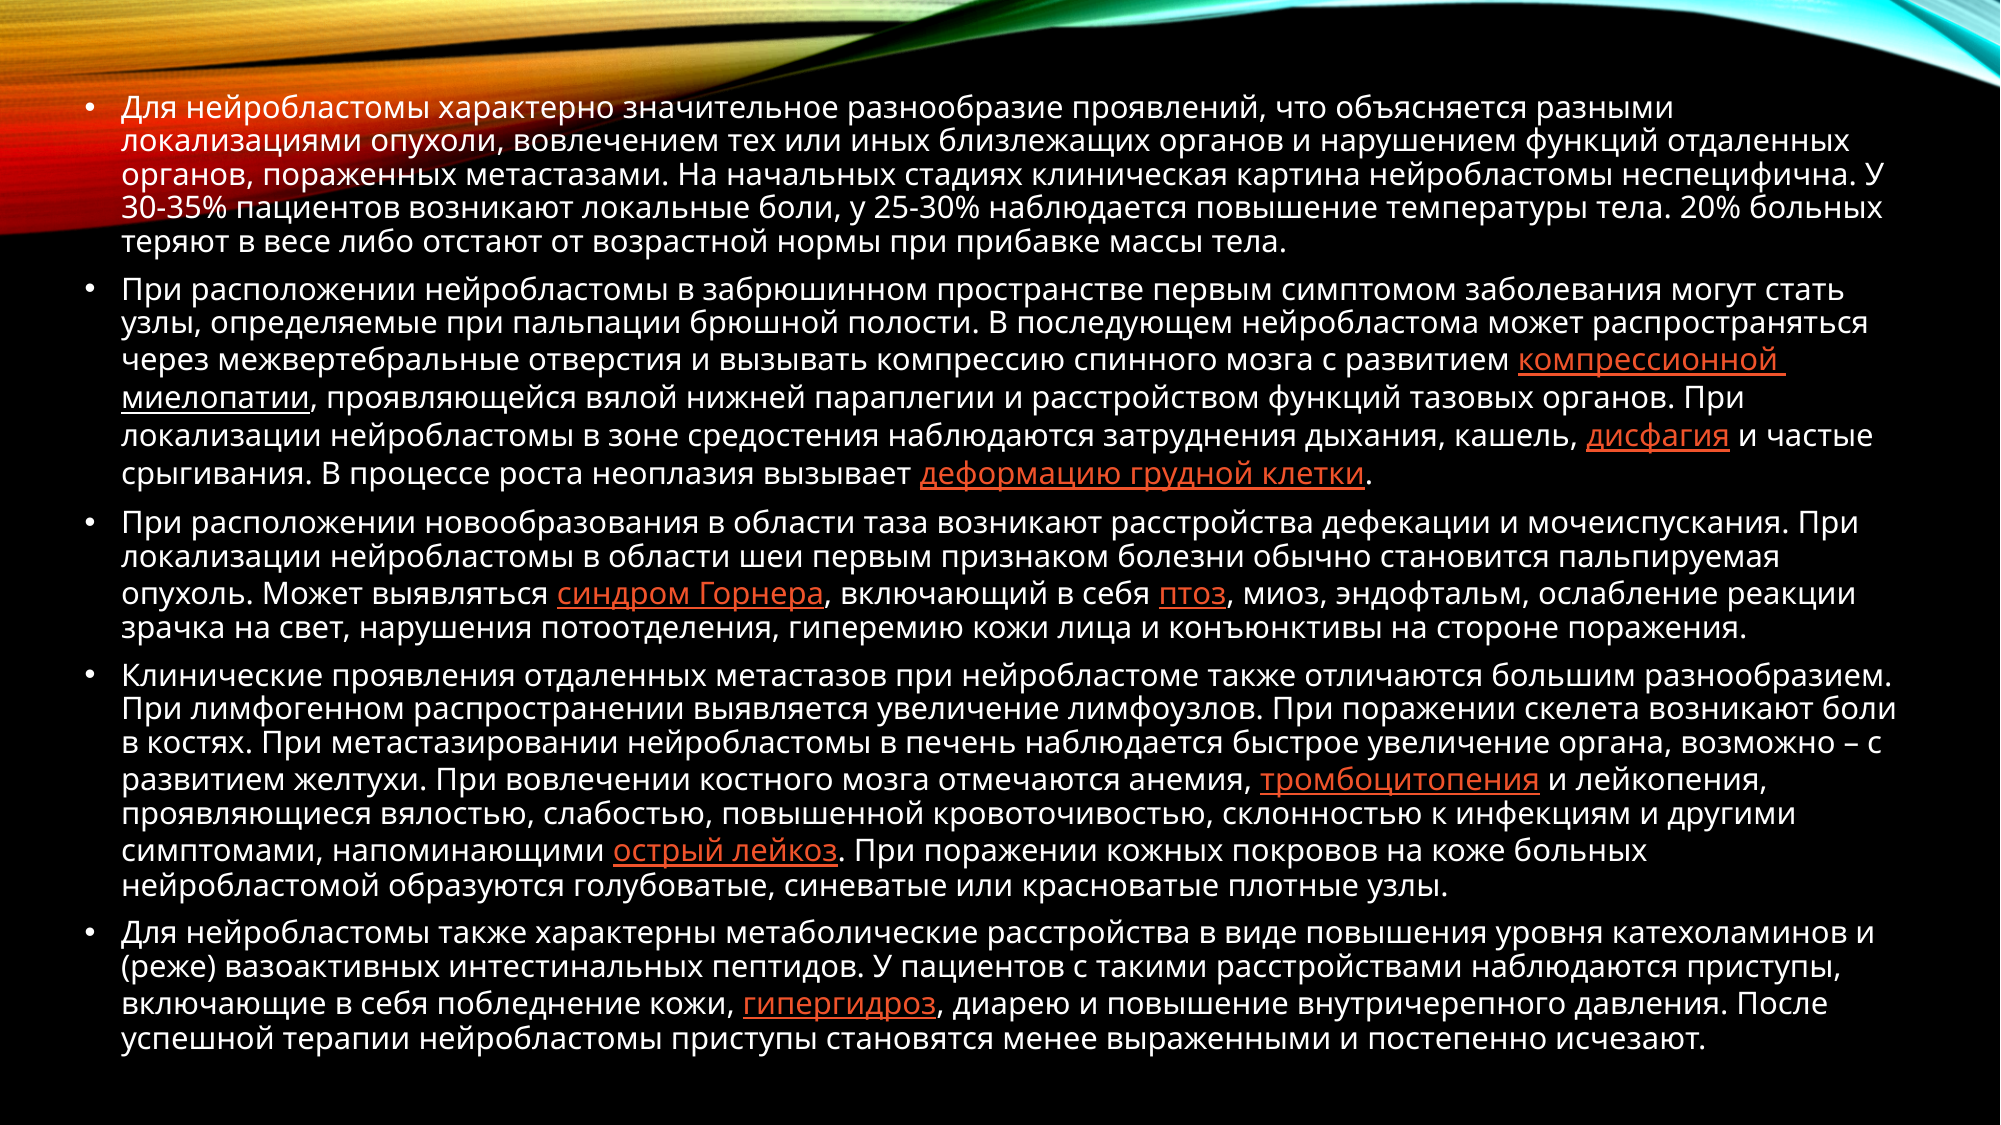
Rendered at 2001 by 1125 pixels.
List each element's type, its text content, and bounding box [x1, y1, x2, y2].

list Для нейробластомы характерно значительное разнообразие проявлений, что объясняется разными локализациями опухоли, вовлечением тех или иных близлежащих органов и нарушением функций отдаленных органов, пораженных метастазами. На начальных стадиях клиническая картина нейробластомы неспецифична. У 30-35% пациентов возникают локальные боли, у 25-30% наблюдается повышение температуры тела. 20% больных теряют в весе либо отстают от возрастной нормы при прибавке массы тела. При расположении нейробластомы в забрюшинном пространстве первым симптомом заболевания могут стать узлы, определяемые при пальпации брюшной полости. В последующем нейробластома может распространяться через межвертебральные отверстия и вызывать компрессию спинного мозга с развитием компрессионной миелопатии, проявляющейся вялой нижней параплегии и расстройством функций тазовых органов. При локализации нейробластомы в зоне средостения наблюдаются затруднения дыхания, кашель, дисфагия и частые срыгивания. В процессе роста неоплазия вызывает деформацию грудной клетки. При расположении новообразования в области таза возникают расстройства дефекации и мочеиспускания. При локализации нейробластомы в области шеи первым признаком болезни обычно становится пальпируемая опухоль. Может выявляться синдром Горнера, включающий в себя птоз, миоз, эндофтальм, ослабление реакции зрачка на свет, нарушения потоотделения, гиперемию кожи лица и конъюнктивы на стороне поражения. Клинические проявления отдаленных метастазов при нейробластоме также отличаются большим разнообразием. При лимфогенном распространении выявляется увеличение лимфоузлов. При поражении скелета возникают боли в костях. При метастазировании нейробластомы в печень наблюдается быстрое увеличение органа, возможно – с развитием желтухи. При вовлечении костного мозга отмечаются анемия, тромбоцитопения и лейкопения, проявляющиеся вялостью, слабостью, повышенной кровоточивостью, склонностью к инфекциям и другими симптомами, напоминающими острый лейкоз. При поражении кожных покровов на коже больных нейробластомой образуются голубоватые, синеватые или красноватые плотные узлы. Для нейробластомы также характерны метаболические расстройства в виде повышения уровня катехоламинов и (реже) вазоактивных интестинальных пептидов. У пациентов с такими расстройствами наблюдаются приступы, включающие в себя побледнение кожи, гипергидроз, диарею и повышение внутричерепного давления. После успешной терапии нейробластомы приступы становятся менее выраженными и постепенно исчезают. [69, 84, 1917, 1072]
picture [0, 0, 2000, 237]
